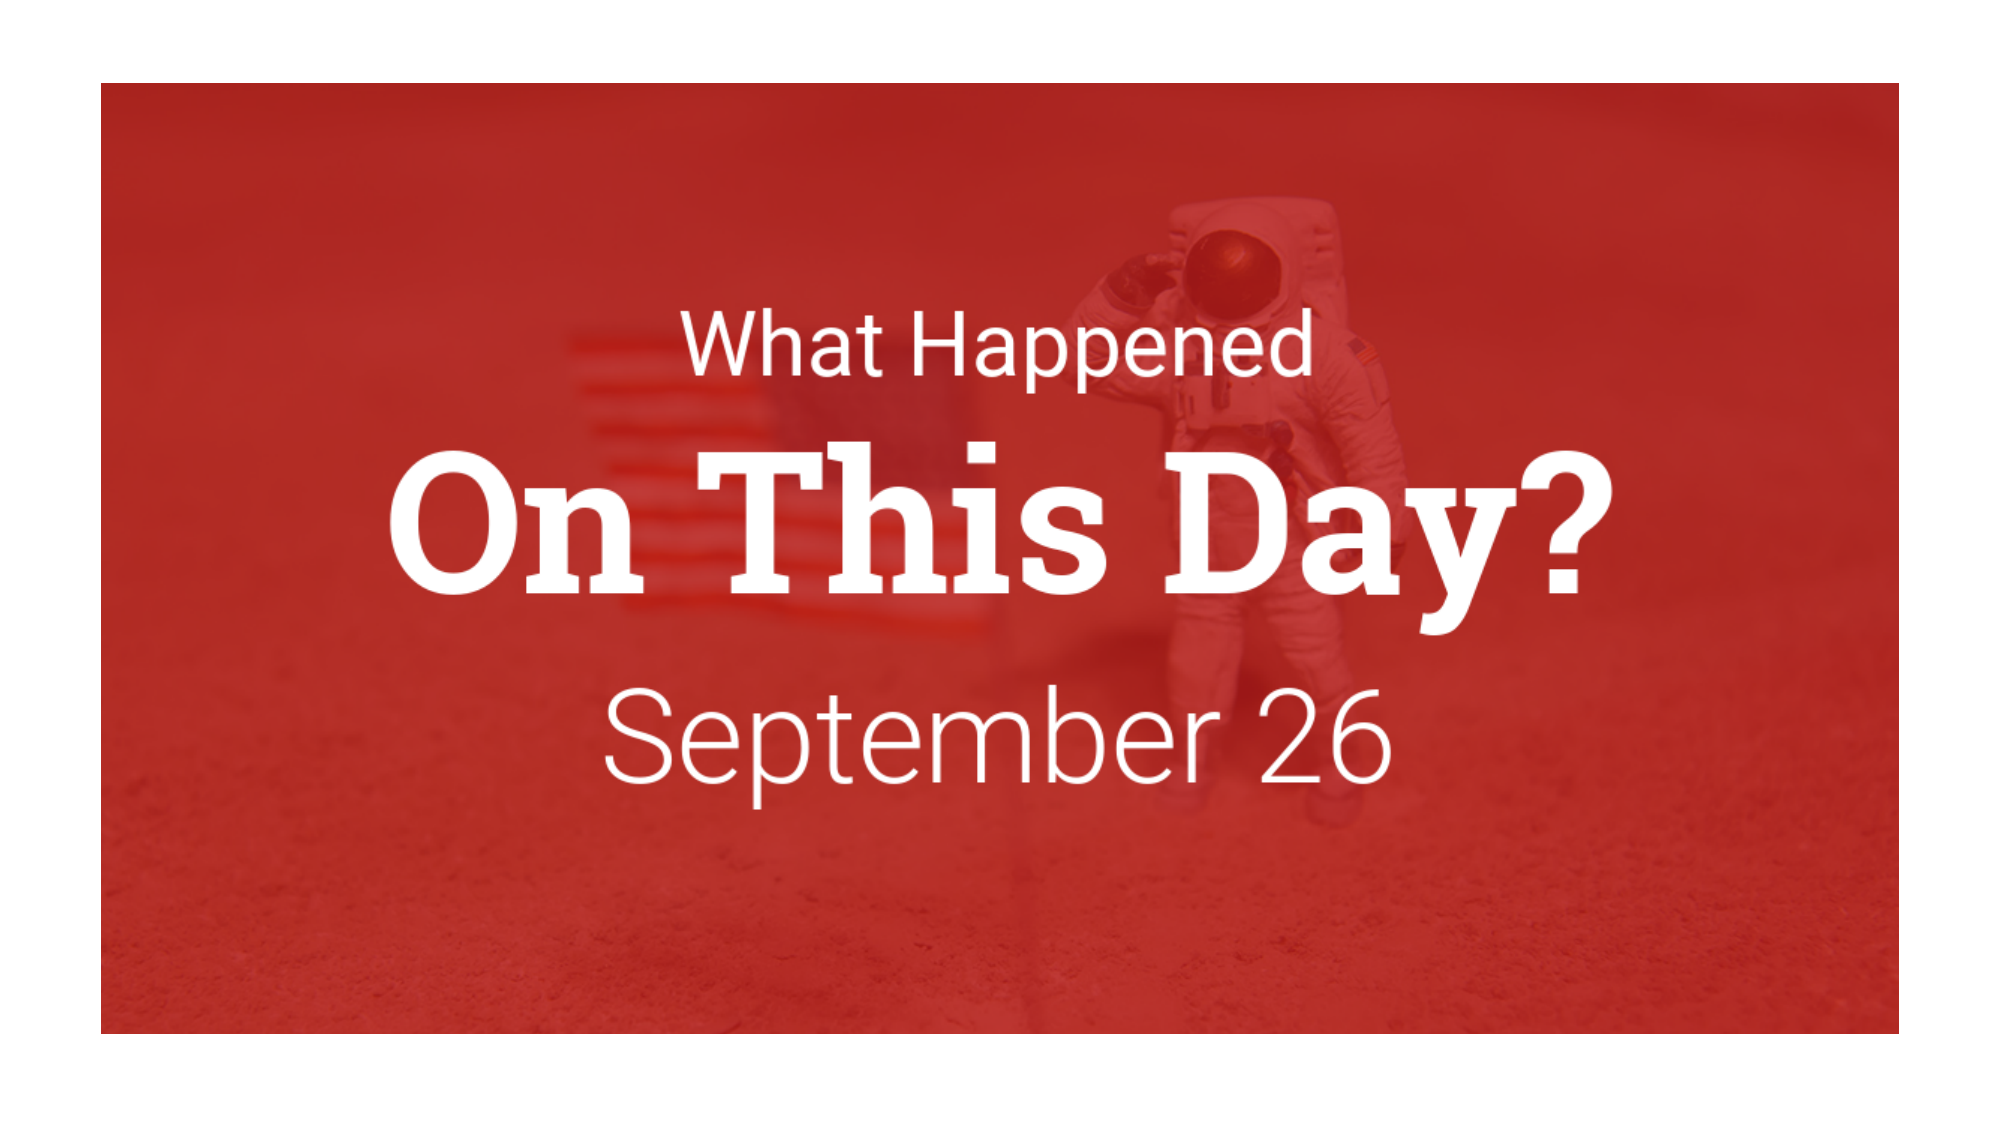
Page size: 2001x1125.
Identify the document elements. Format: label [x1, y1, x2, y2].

list [100, 83, 1899, 1034]
text_box [0, 0, 2000, 1124]
